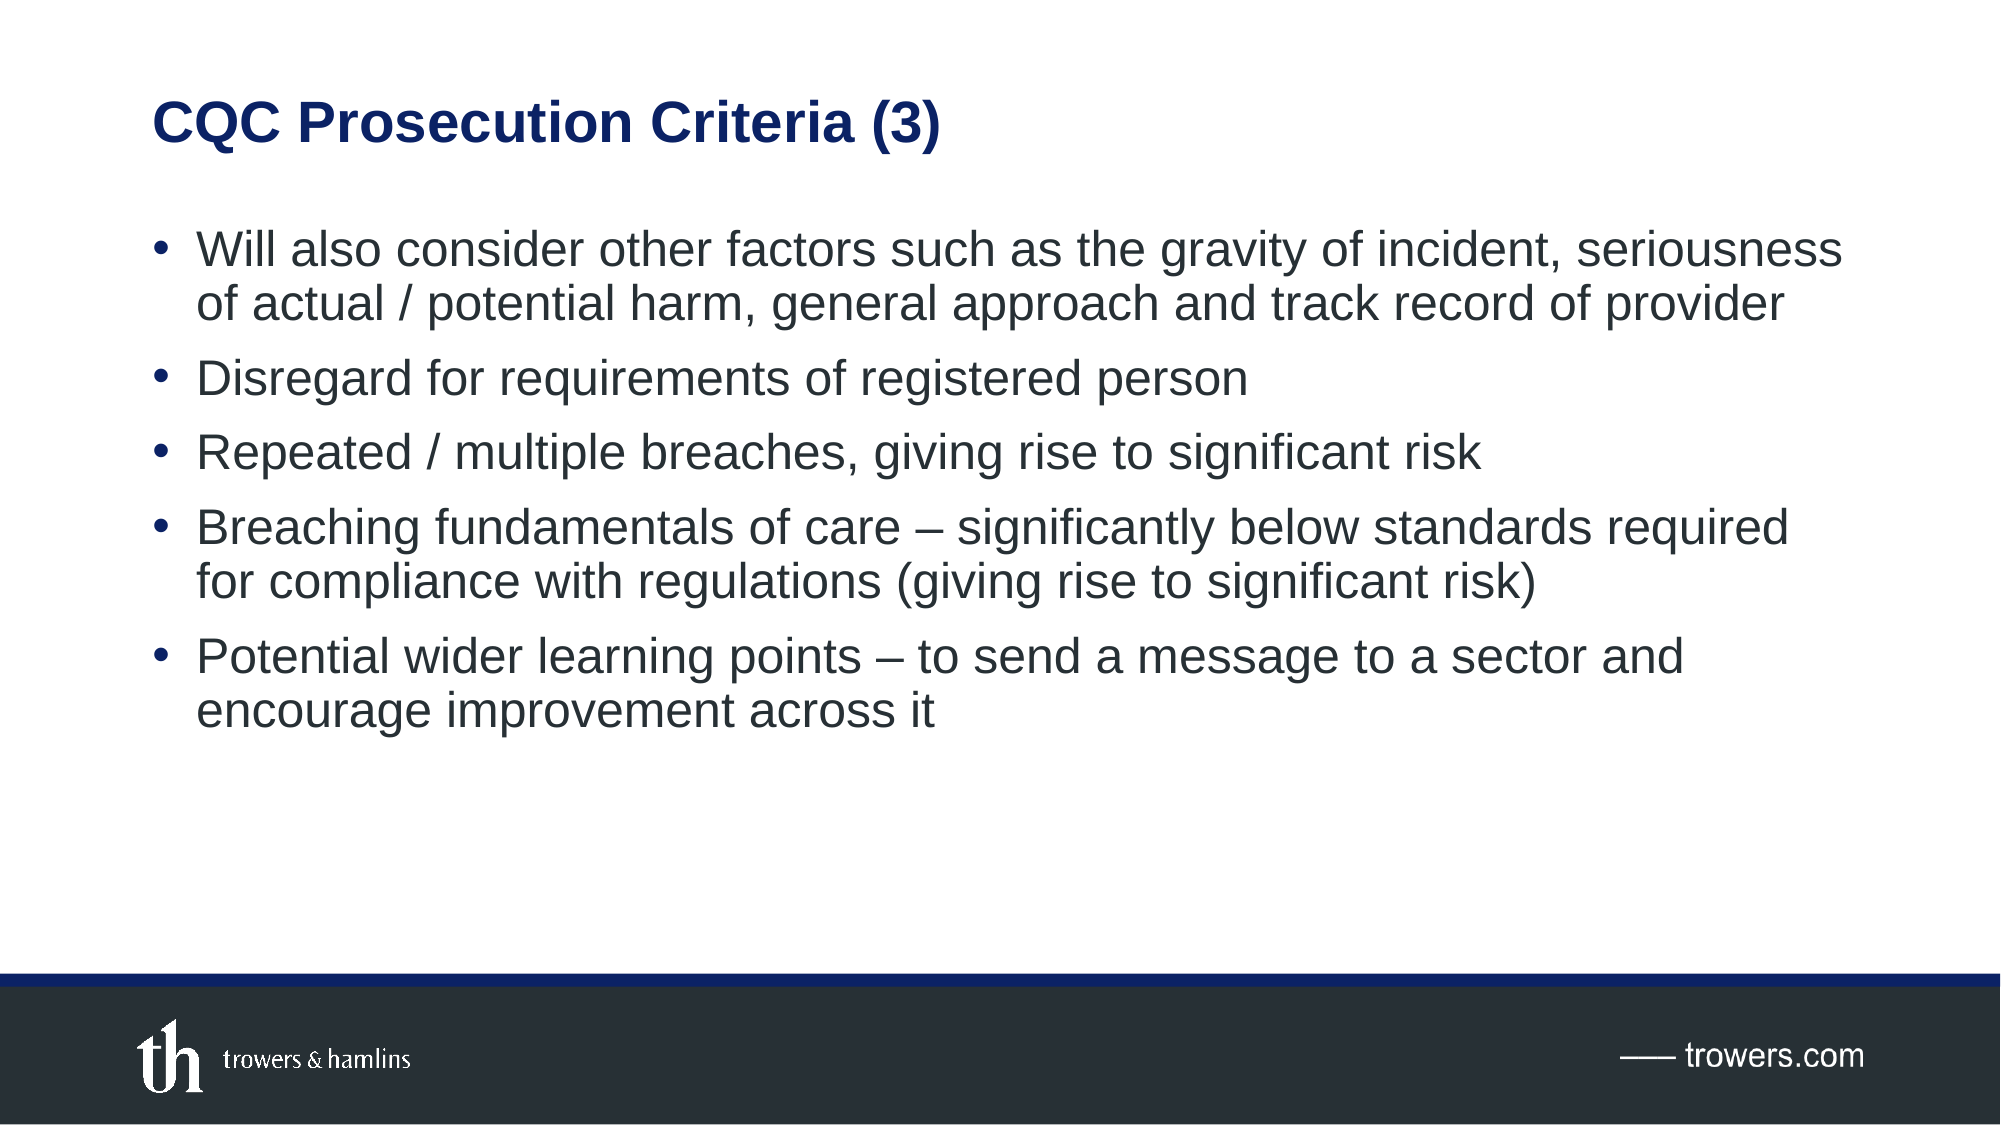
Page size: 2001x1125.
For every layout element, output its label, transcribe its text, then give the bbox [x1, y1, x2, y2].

picture [137, 1018, 410, 1093]
list Will also consider other factors such as the gravity of incident, seriousness of actual / potential harm, general approach and track record of provider Disregard for requirements of registered person Repeated / multiple breaches, giving rise to significant risk Breaching fundamentals of care – significantly below standards required for compliance with regulations (giving rise to significant risk) Potential wider learning points – to send a message to a sector and encourage improvement across it [137, 215, 1863, 904]
title CQC Prosecution Criteria (3) [137, 59, 1863, 188]
picture [1620, 1042, 1863, 1067]
